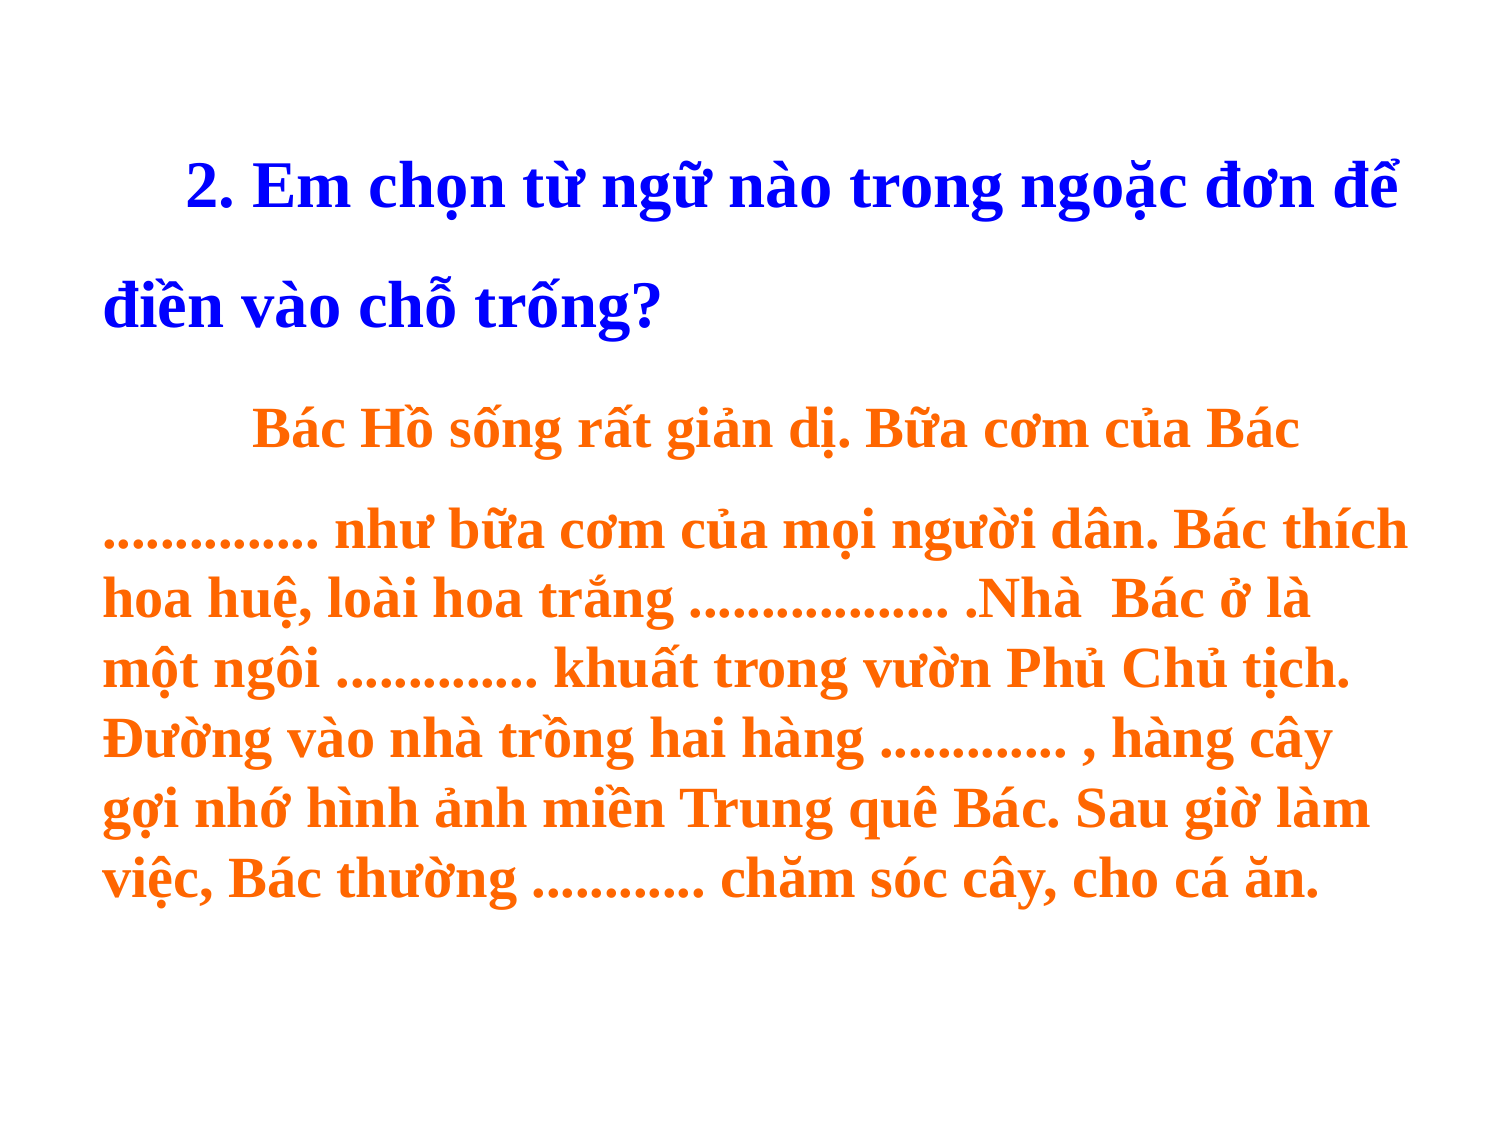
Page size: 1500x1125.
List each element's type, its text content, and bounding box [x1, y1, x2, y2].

text_box 2. Em chọn từ ngữ nào trong ngoặc đơn để điền vào chỗ trống? Bác Hồ sống rất giản dị. Bữa cơm của Bác ............... như bữa cơm của mọi người dân. Bác thích hoa huệ, loài hoa trắng .................. .Nhà Bác ở là một ngôi .............. khuất trong vườn Phủ Chủ tịch. Đường vào nhà trồng hai hàng ............. , hàng cây gợi nhớ hình ảnh miền Trung quê Bác. Sau giờ làm việc, Bác thường ............ chăm sóc cây, cho cá ăn. [87, 99, 1438, 1017]
